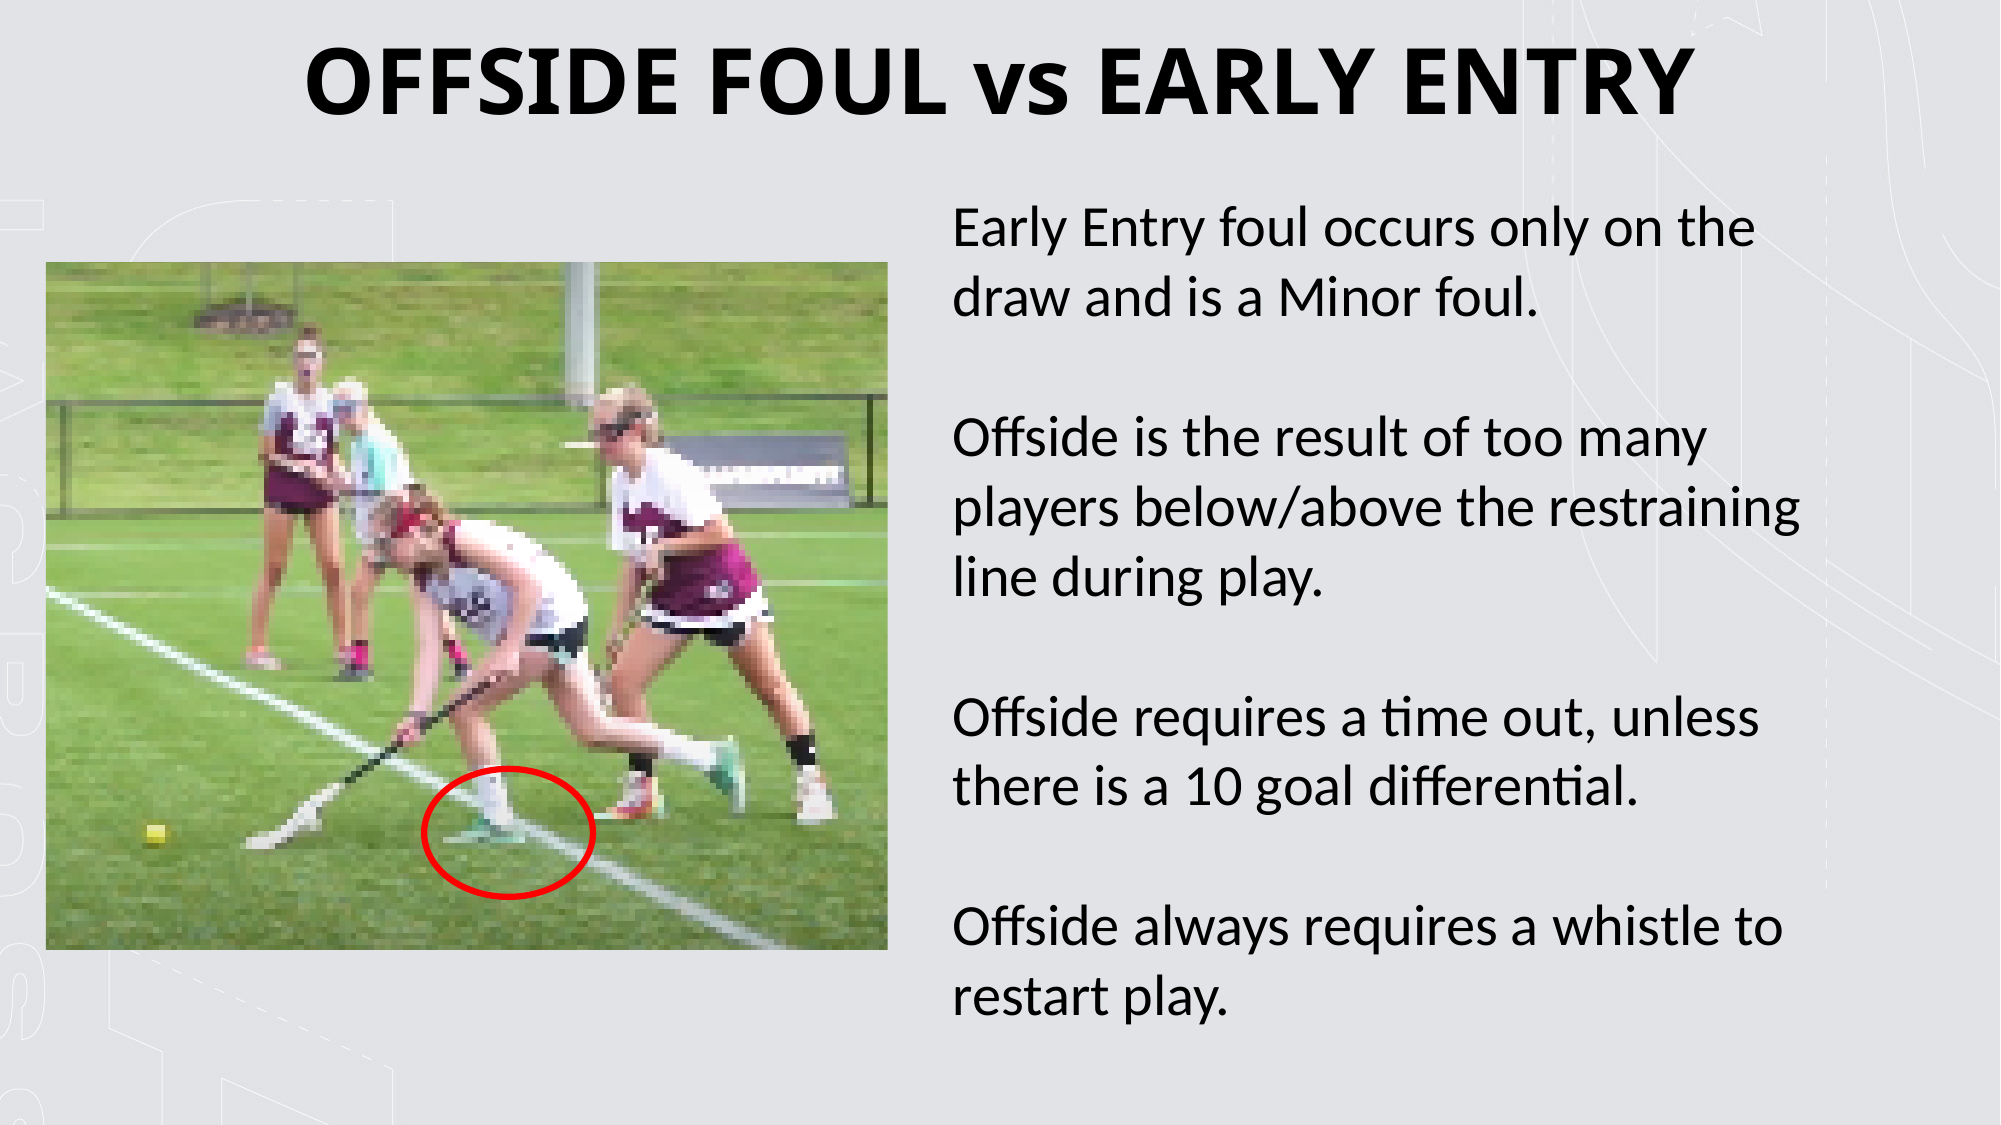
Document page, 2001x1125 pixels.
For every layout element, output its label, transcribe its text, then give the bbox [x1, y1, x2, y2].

text_box Early Entry foul occurs only on the draw and is a Minor foul. Offside is the result of too many players below/above the restraining line during play. Offside requires a time out, unless there is a 10 goal differential. Offside always requires a whistle to restart play. [938, 180, 1901, 1080]
picture [0, 0, 2001, 1125]
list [45, 262, 888, 950]
